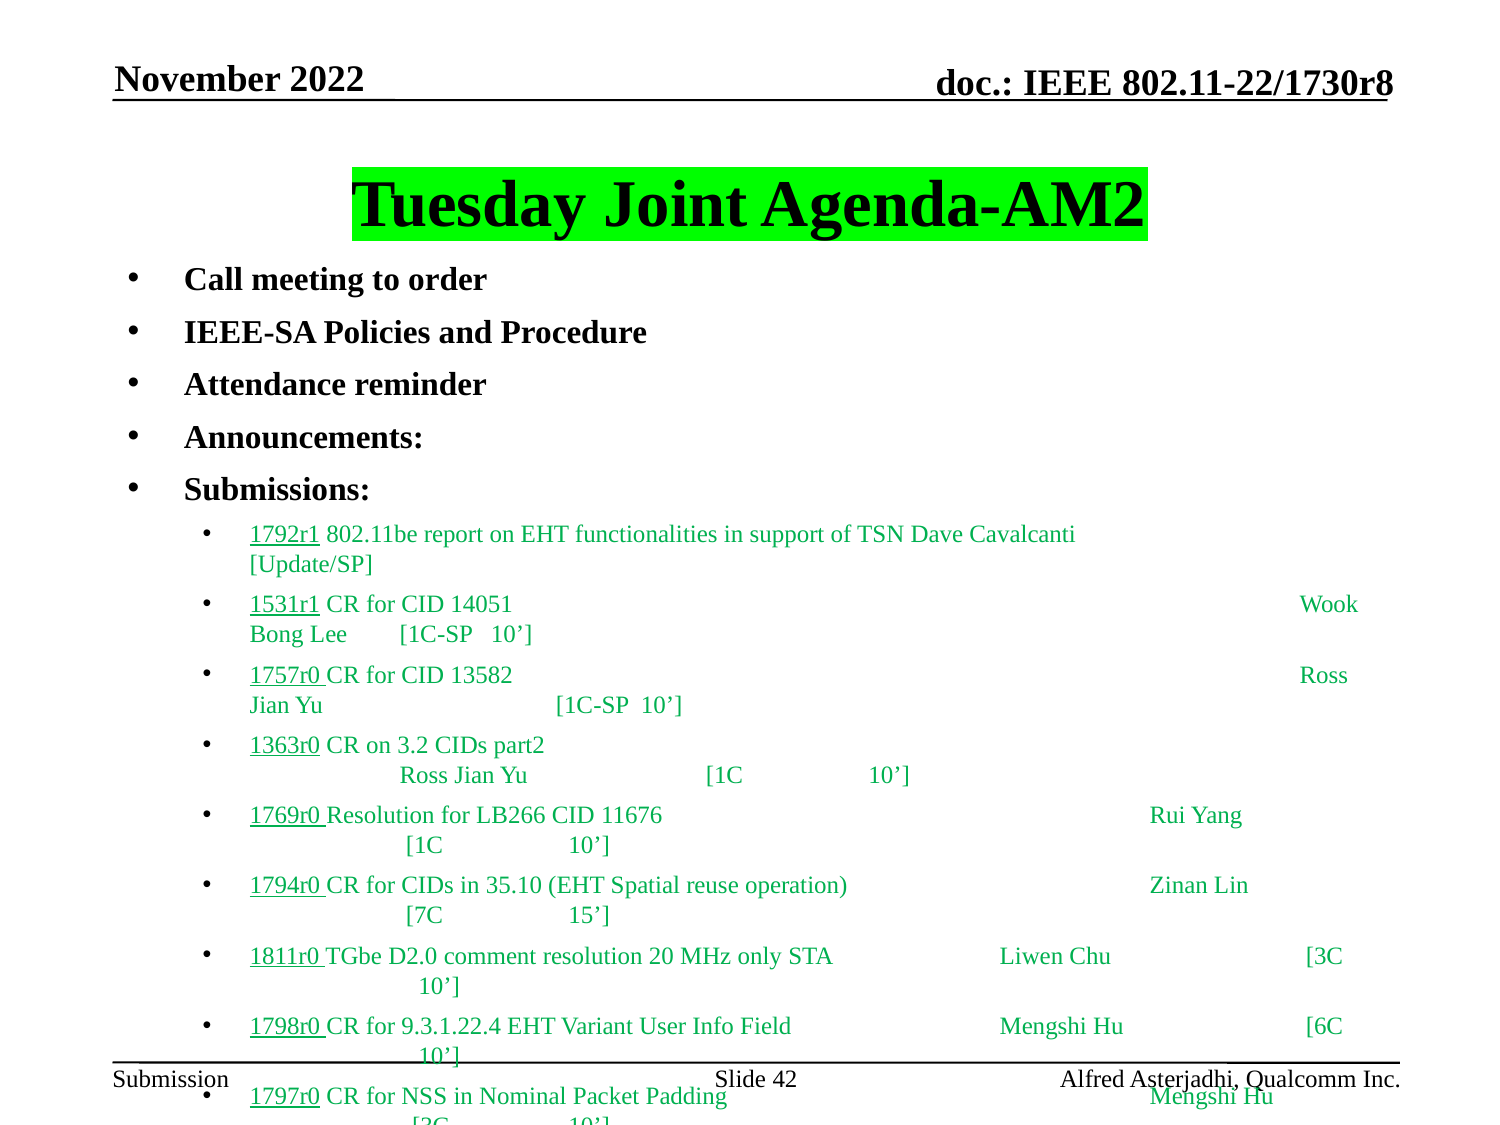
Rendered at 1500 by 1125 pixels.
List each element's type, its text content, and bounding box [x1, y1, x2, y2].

list Call meeting to order IEEE-SA Policies and Procedure Attendance reminder Announcements: Submissions: 1792r1 802.11be report on EHT functionalities in support of TSN Dave Cavalcanti [Update/SP] 1531r1 CR for CID 14051 Wook Bong Lee [1C-SP 10’] 1757r0 CR for CID 13582 Ross Jian Yu [1C-SP 10’] 1363r0 CR on 3.2 CIDs part2 Ross Jian Yu [1C 10’] 1769r0 Resolution for LB266 CID 11676 Rui Yang [1C 10’] 1794r0 CR for CIDs in 35.10 (EHT Spatial reuse operation) Zinan Lin [7C 15’] 1811r0 TGbe D2.0 comment resolution 20 MHz only STA Liwen Chu [3C 10’] 1798r0 CR for 9.3.1.22.4 EHT Variant User Info Field Mengshi Hu [6C 10’] 1797r0 CR for NSS in Nominal Packet Padding Mengshi Hu [3C 10’] 1853r1 CR for CID13941, 13942, 13943 Yanyi Ding [3C 10’] 1871r0 CR for CID 11671 11966 Zinan Lin [2C 10’] AoB: Recess [112, 249, 1388, 1063]
title Tuesday Joint Agenda-AM2 [112, 112, 1388, 249]
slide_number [114, 54, 423, 100]
slide_number Slide 42 [712, 1061, 800, 1123]
footer Alfred Asterjadhi, Qualcomm Inc. [878, 1061, 1402, 1093]
